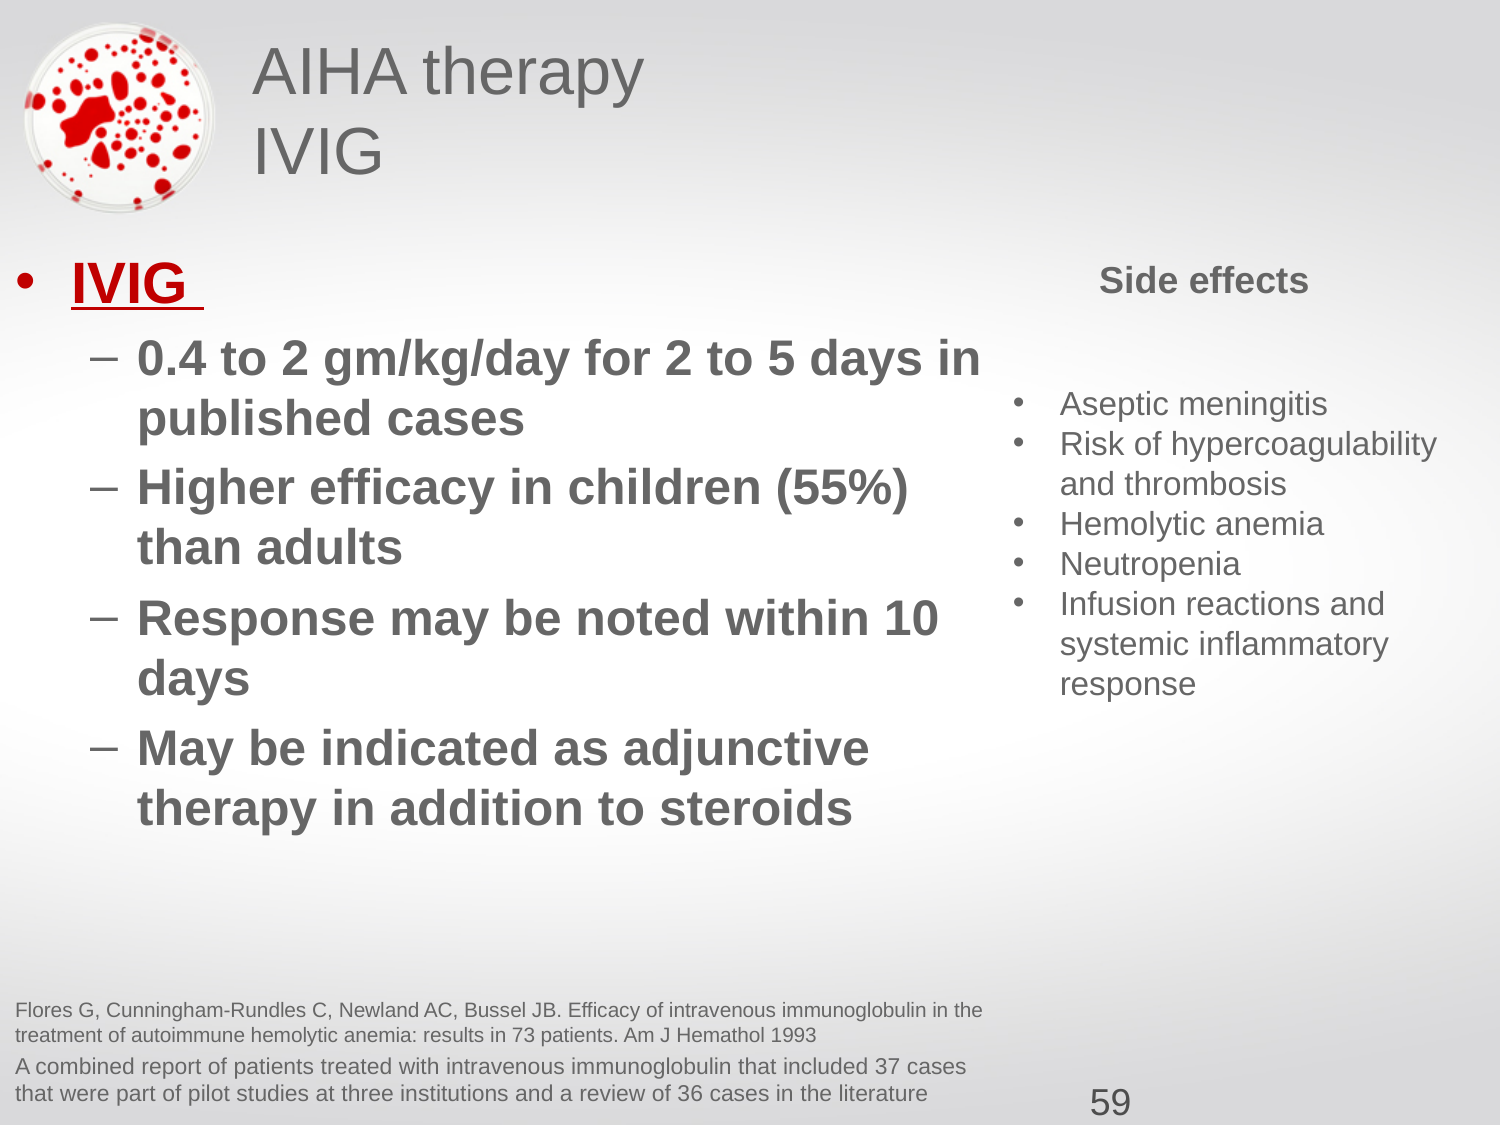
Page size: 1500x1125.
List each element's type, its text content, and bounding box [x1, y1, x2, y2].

text_box Aseptic meningitis Risk of hypercoagulability and thrombosis Hemolytic anemia Neutropenia Infusion reactions and systemic inflammatory response [997, 375, 1481, 714]
title AIHA therapy IVIG [237, 0, 1364, 227]
list IVIG 0.4 to 2 gm/kg/day for 2 to 5 days in published cases Higher efficacy in children (55%) than adults Response may be noted within 10 days May be indicated as adjunctive therapy in addition to steroids Flores G, Cunningham-Rundles C, Newland AC, Bussel JB. Efficacy of intravenous immunoglobulin in the treatment of autoimmune hemolytic anemia: results in 73 patients. Am J Hemathol 1993 A combined report of patients treated with intravenous immunoglobulin that included 37 cases that were part of pilot studies at three institutions and a review of 36 cases in the literature [0, 237, 1000, 911]
picture [0, 0, 1500, 248]
slide_number ‹#› [1074, 1070, 1425, 1103]
text_box Side effects [862, 248, 1500, 309]
picture [0, 309, 1500, 1125]
